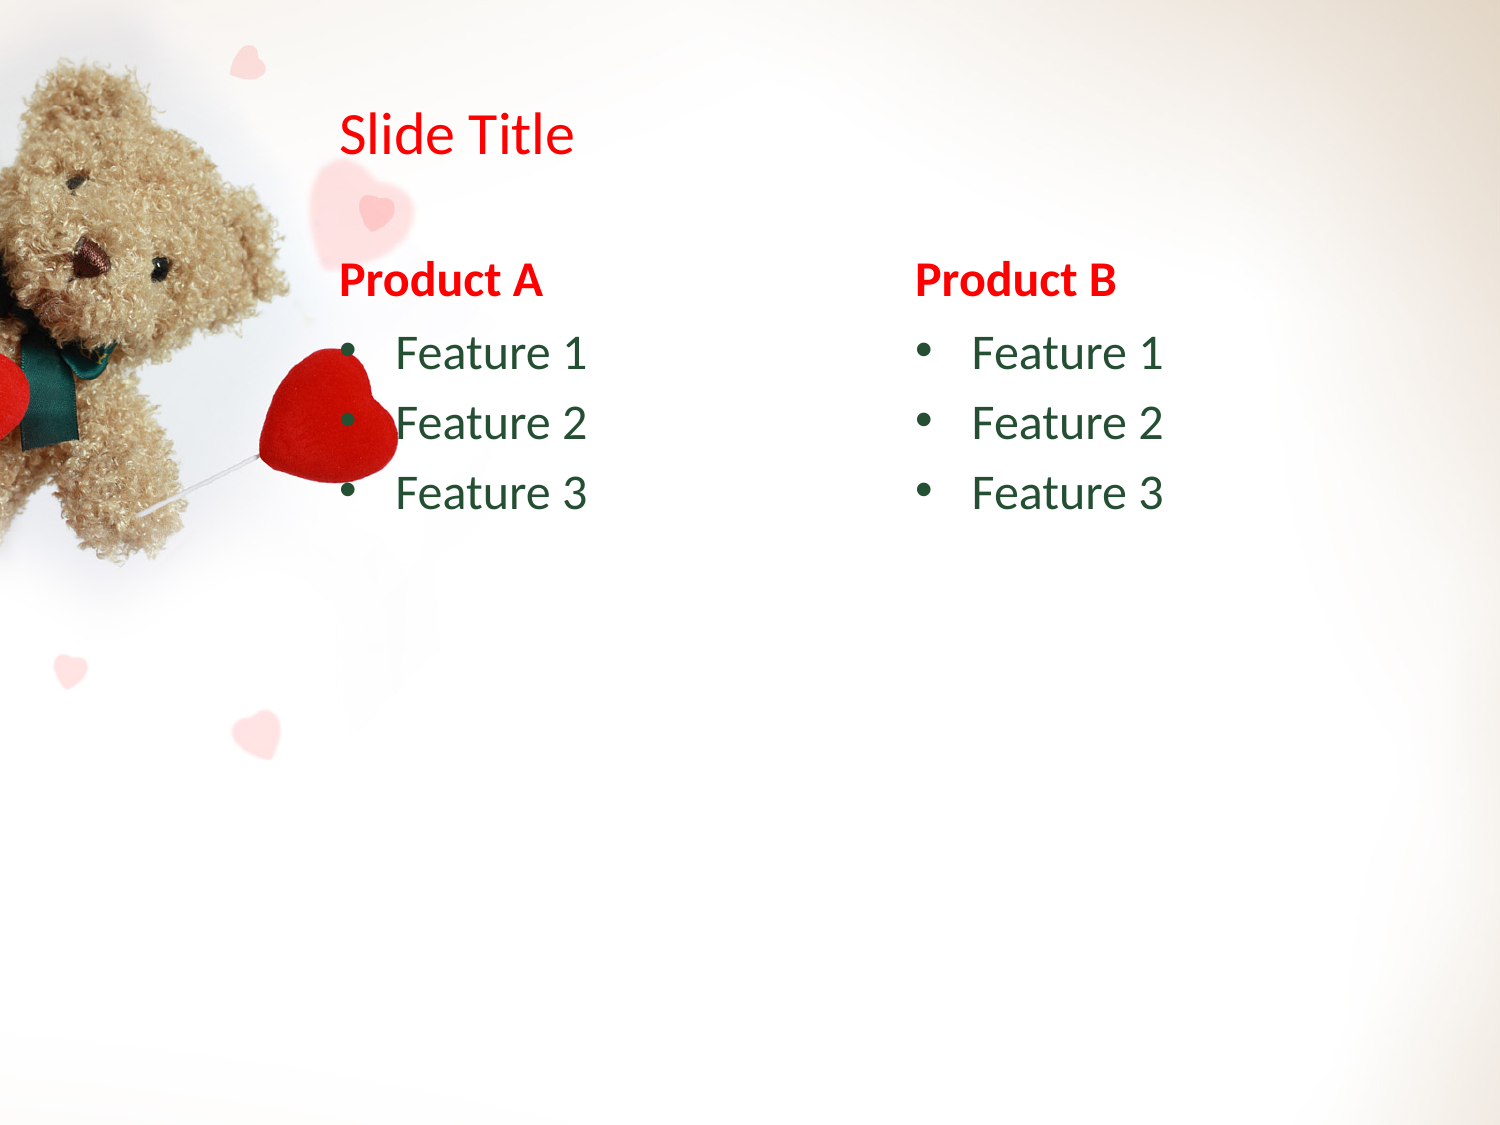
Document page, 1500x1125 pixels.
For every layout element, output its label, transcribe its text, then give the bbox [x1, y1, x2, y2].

picture [0, 0, 1500, 1125]
list Feature 1 Feature 2 Feature 3 [900, 311, 1452, 989]
list Feature 1 Feature 2 Feature 3 [324, 311, 900, 989]
list Product A [324, 186, 900, 311]
list Product B [900, 186, 1452, 311]
title Slide Title [324, 86, 1427, 174]
